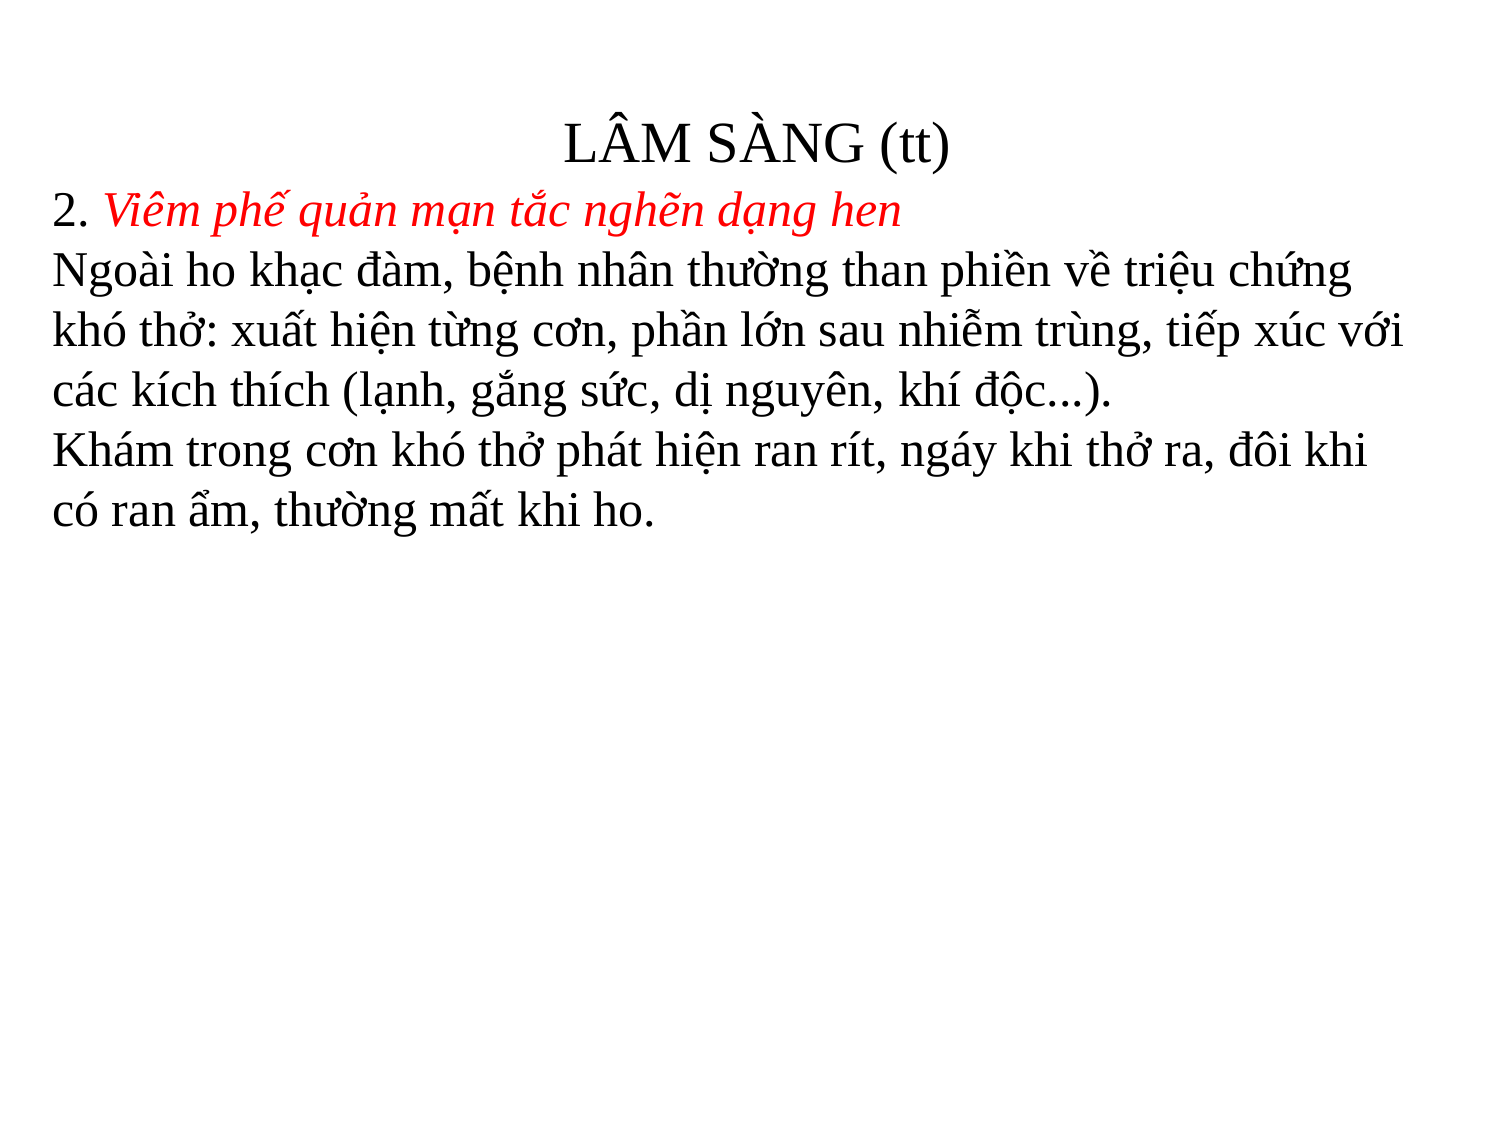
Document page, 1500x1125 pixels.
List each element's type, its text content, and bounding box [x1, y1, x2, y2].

title LÂM SÀNG (tt) [74, 44, 1426, 168]
text_box 2. Viêm phế quản mạn tắc nghẽn dạng hen Ngoài ho khạc đàm, bệnh nhân thường than phiền về triệu chứng khó thở: xuất hiện từng cơn, phần lớn sau nhiễm trùng, tiếp xúc với các kích thích (lạnh, gắng sức, dị nguyên, khí độc...). Khám trong cơn khó thở phát hiện ran rít, ngáy khi thở ra, đôi khi có ran ẩm, thường mất khi ho. [37, 168, 1438, 544]
